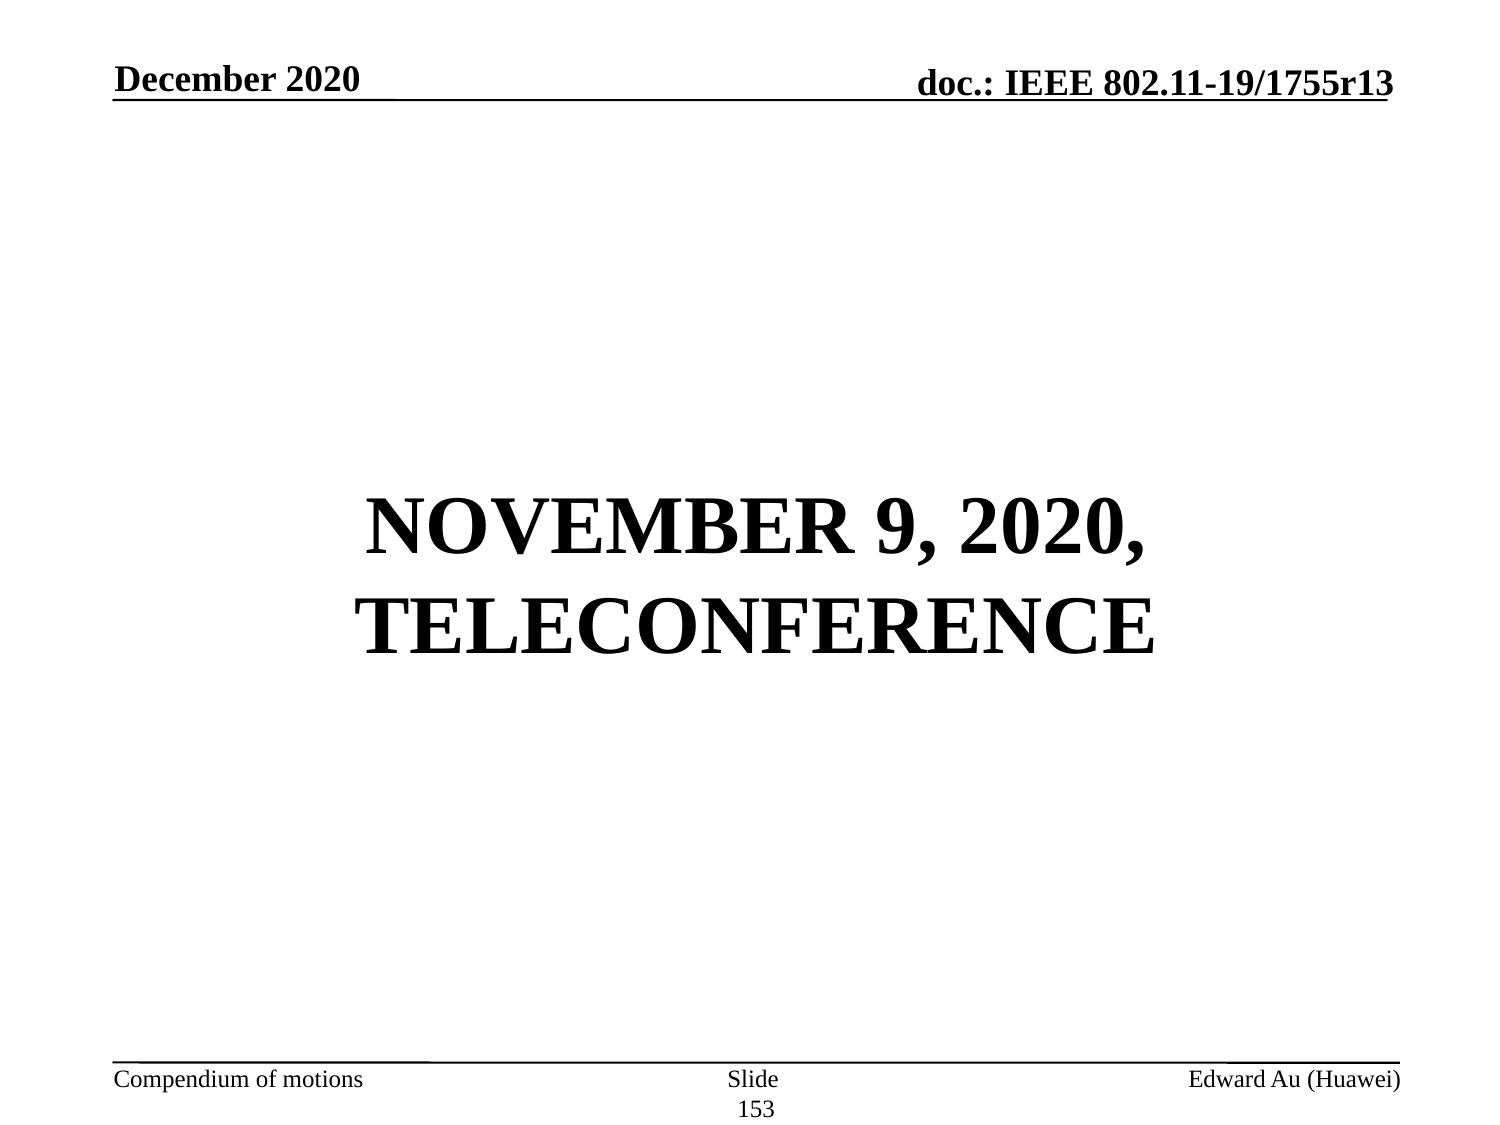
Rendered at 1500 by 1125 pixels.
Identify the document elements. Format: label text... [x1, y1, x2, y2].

title NOVEMBER 9, 2020, TELECONFERENCE [118, 462, 1394, 638]
slide_number Slide 153 [712, 1061, 800, 1123]
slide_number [114, 54, 423, 100]
footer Edward Au (Huawei) [878, 1061, 1402, 1093]
